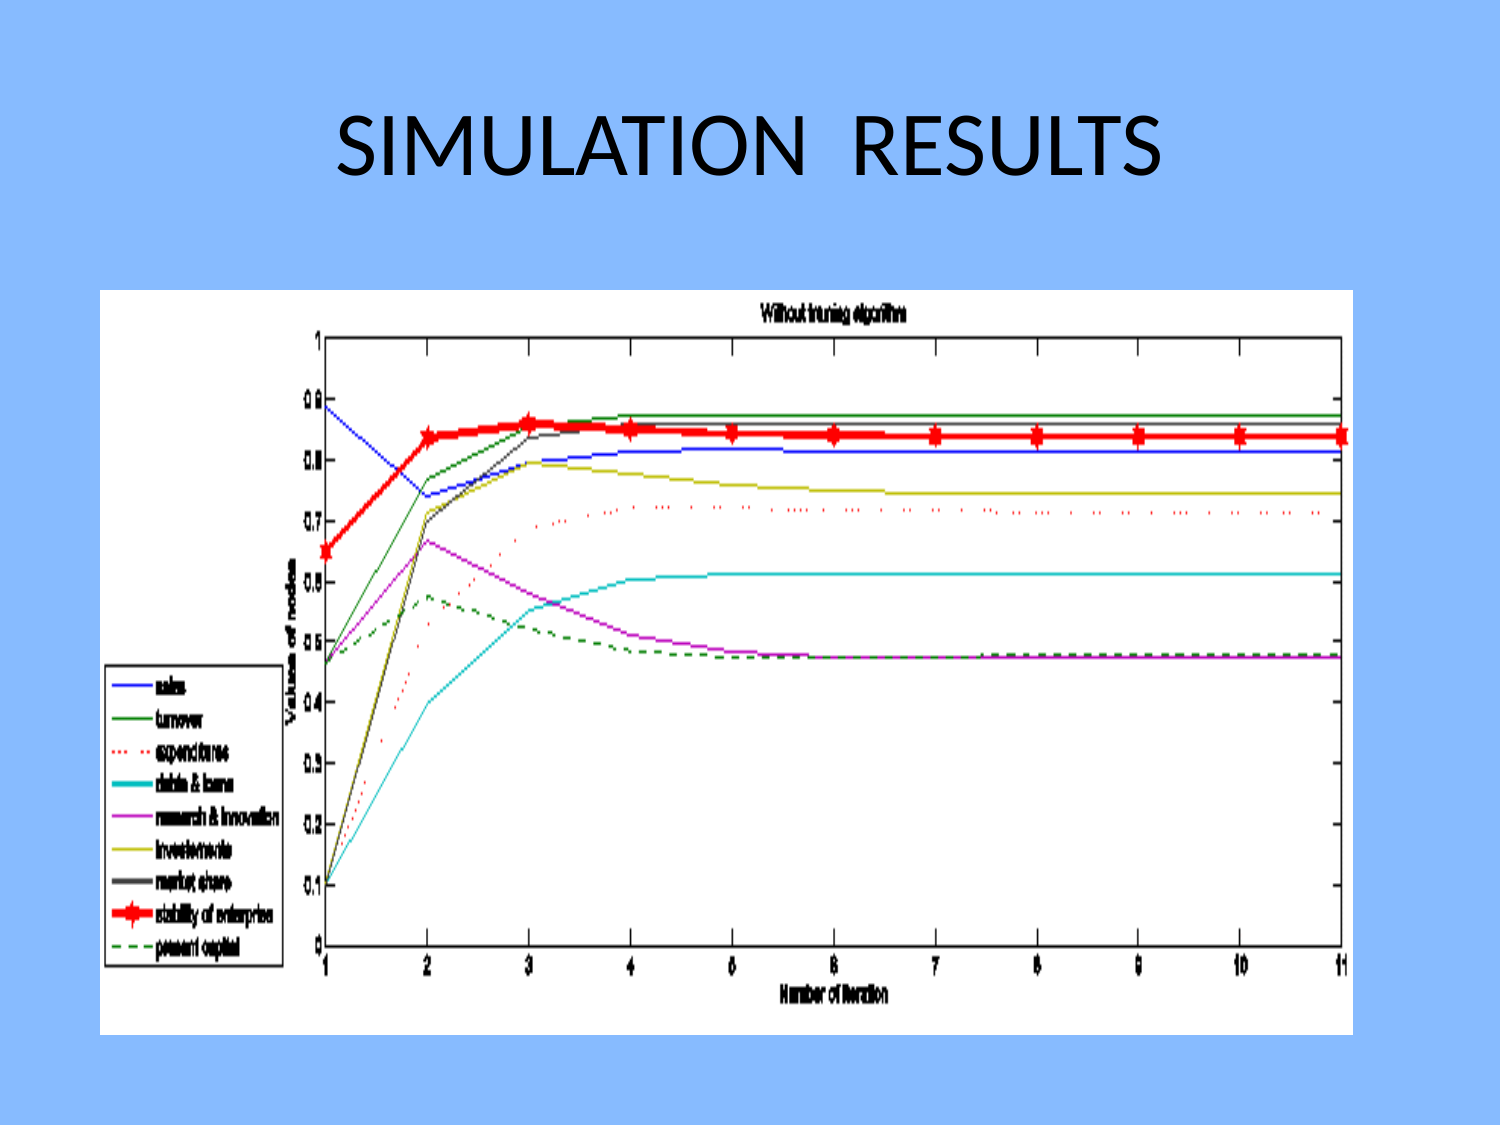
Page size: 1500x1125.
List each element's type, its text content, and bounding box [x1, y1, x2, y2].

title SIMULATION RESULTS [75, 45, 1425, 233]
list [100, 290, 1353, 1036]
